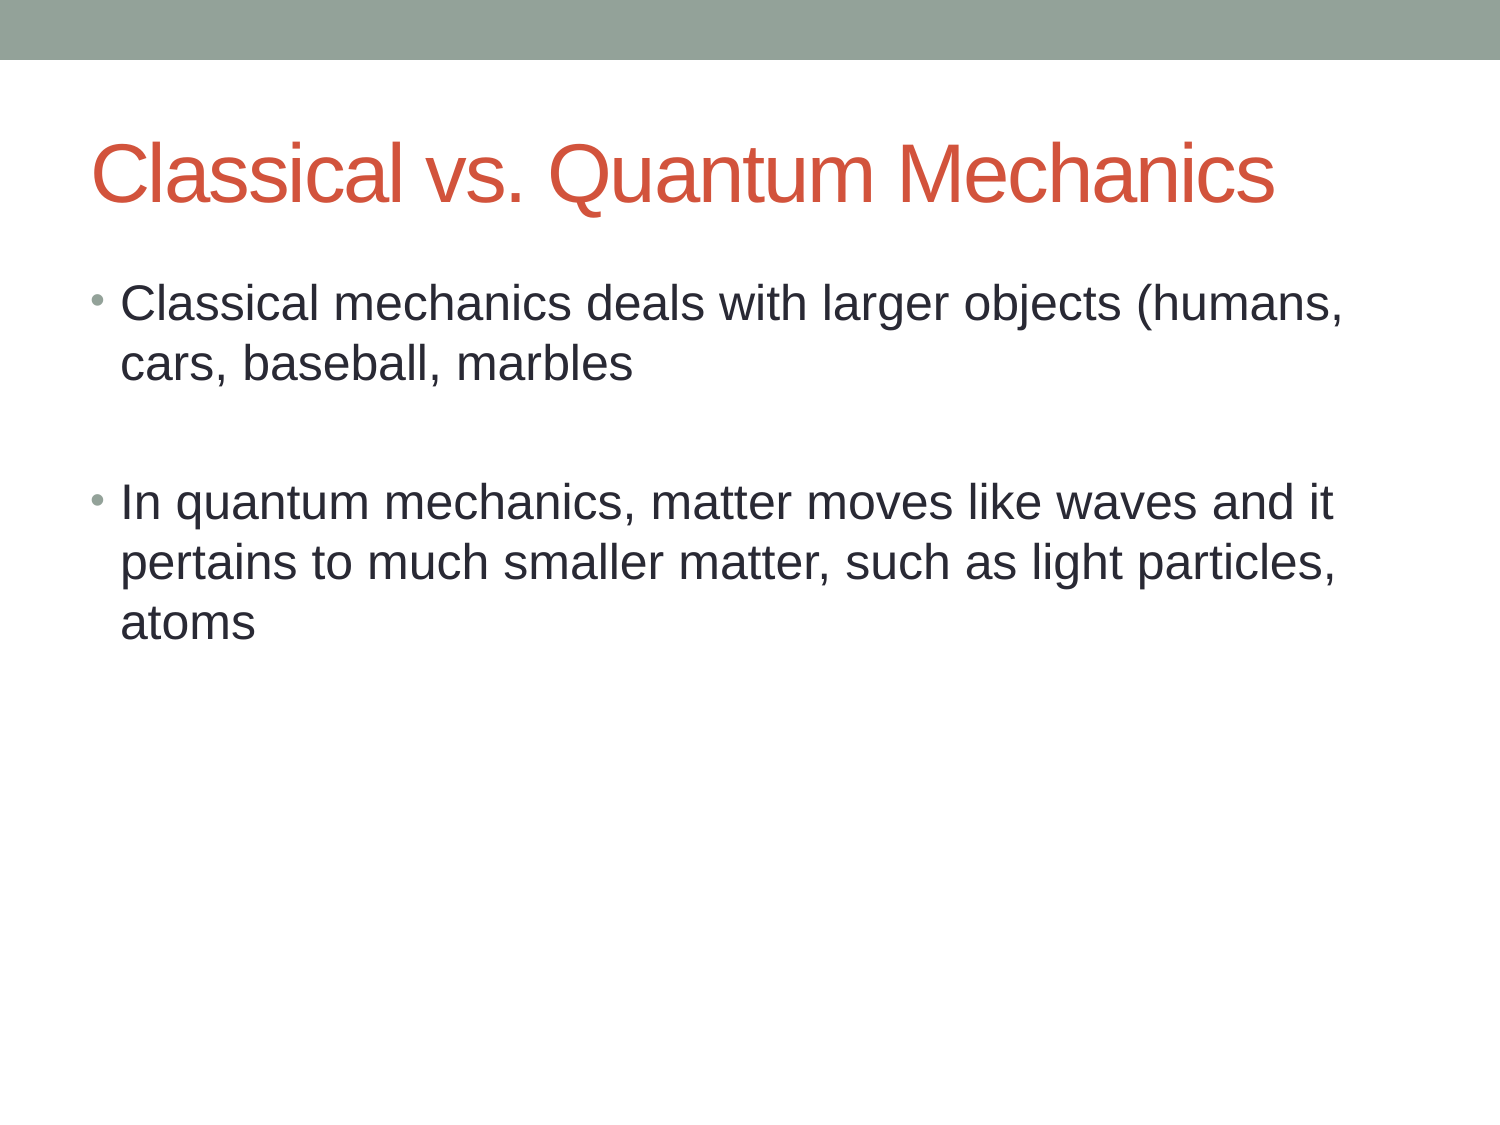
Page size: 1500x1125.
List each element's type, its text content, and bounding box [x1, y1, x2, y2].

list Classical mechanics deals with larger objects (humans, cars, baseball, marbles In quantum mechanics, matter moves like waves and it pertains to much smaller matter, such as light particles, atoms [75, 262, 1425, 1063]
title Classical vs. Quantum Mechanics [75, 87, 1425, 250]
